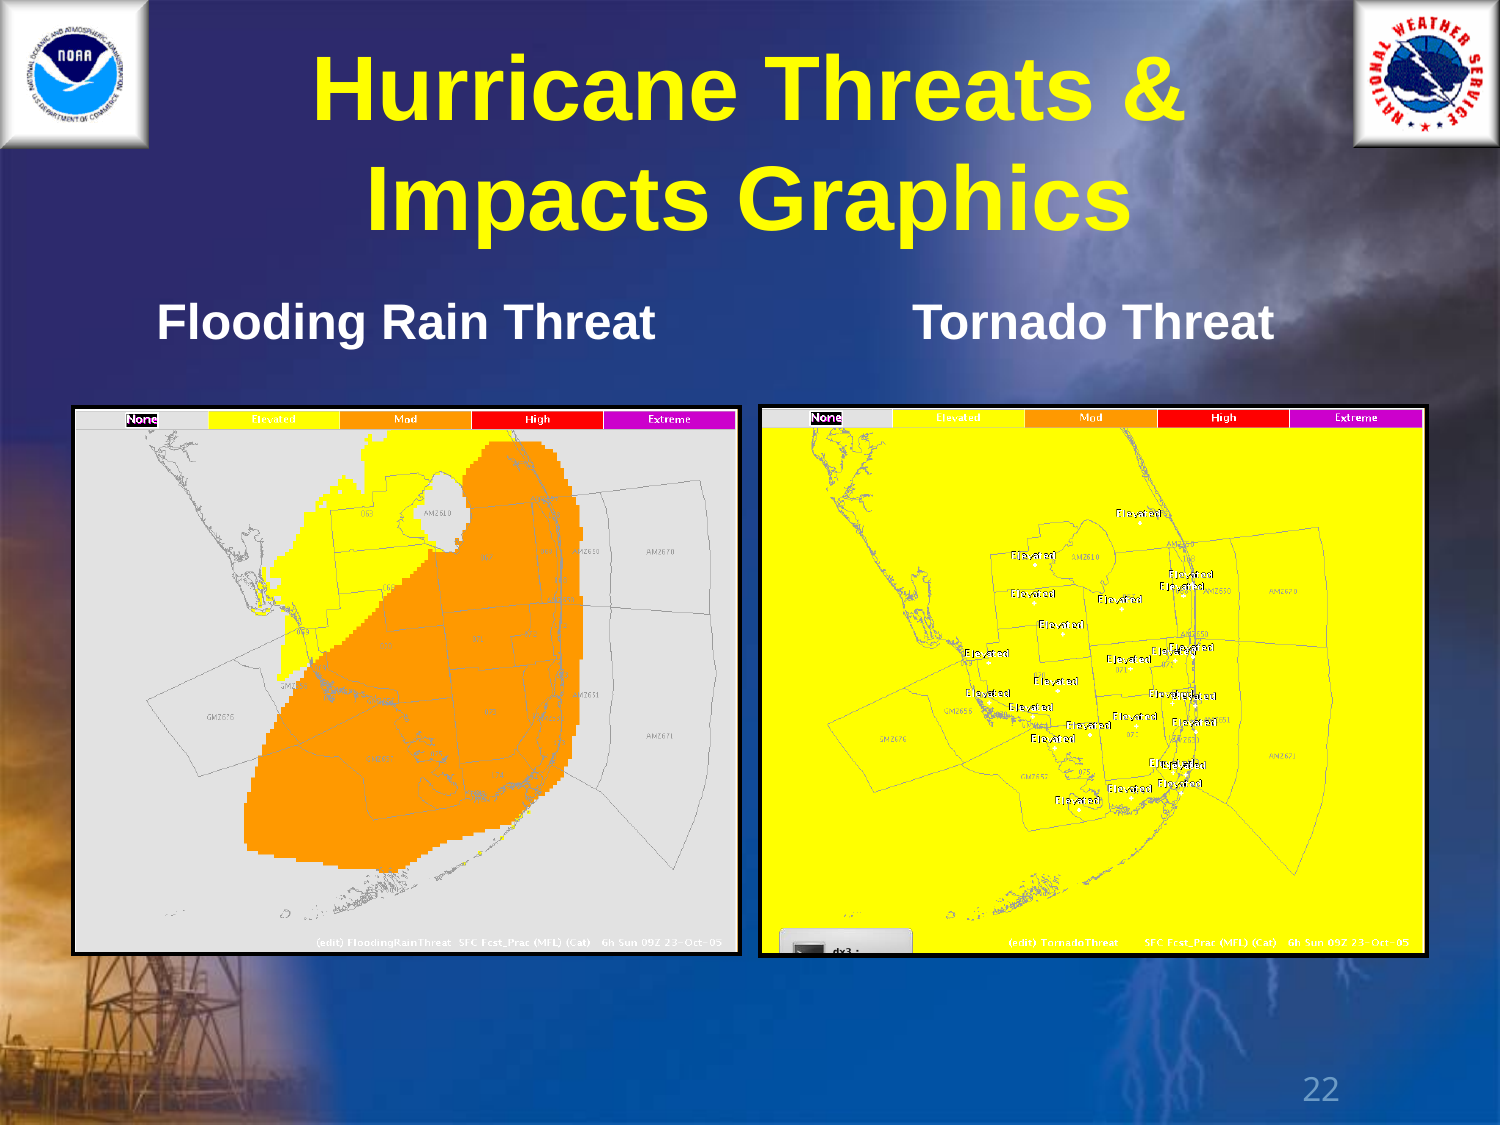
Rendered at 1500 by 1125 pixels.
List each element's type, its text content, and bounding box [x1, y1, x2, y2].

list Tornado Threat [761, 251, 1426, 357]
picture [0, 0, 1500, 1125]
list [761, 407, 1426, 954]
slide_number 22 [1287, 1060, 1463, 1115]
list Flooding Rain Threat [74, 251, 738, 357]
title Hurricane Threats & Impacts Graphics [149, 44, 1351, 233]
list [74, 409, 738, 953]
